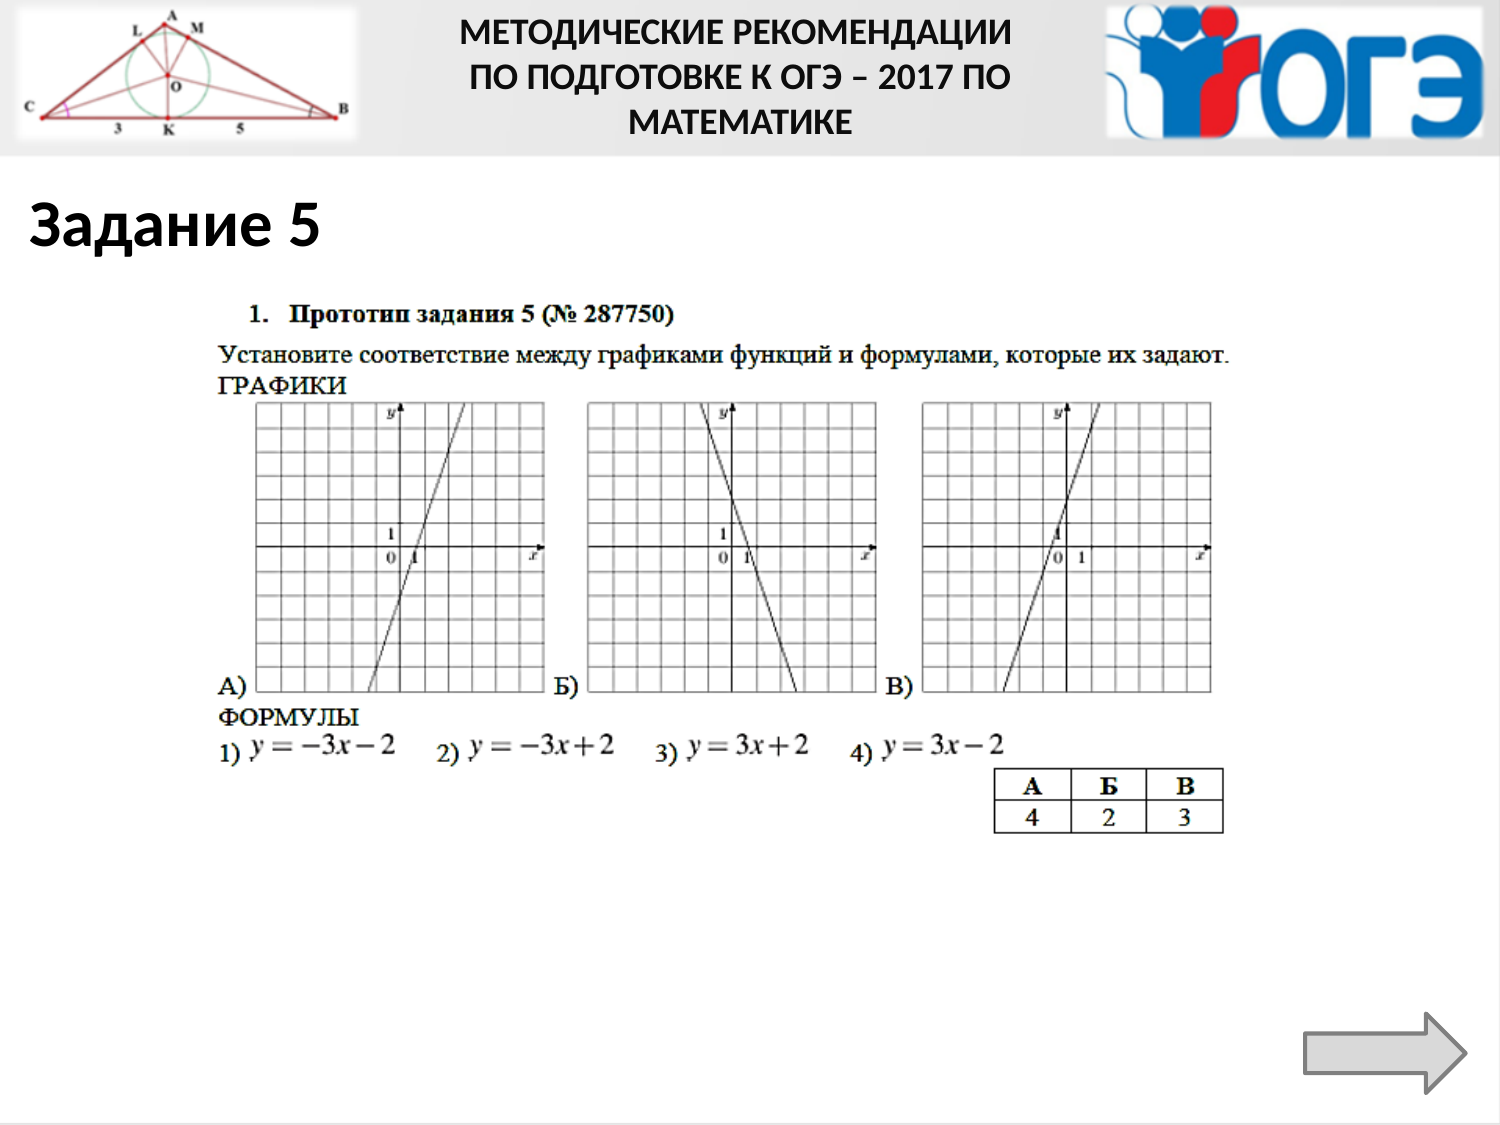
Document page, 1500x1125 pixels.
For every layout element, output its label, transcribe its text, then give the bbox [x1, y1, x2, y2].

picture [0, 0, 1500, 1125]
text_box Задание 5 [14, 172, 338, 268]
text_box МЕТОДИЧЕСКИЕ РЕКОМЕНДАЦИИ ПО ПОДГОТОВКЕ К ОГЭ – 2017 ПО МАТЕМАТИКЕ [338, 0, 1142, 150]
text_box [1303, 1011, 1468, 1095]
